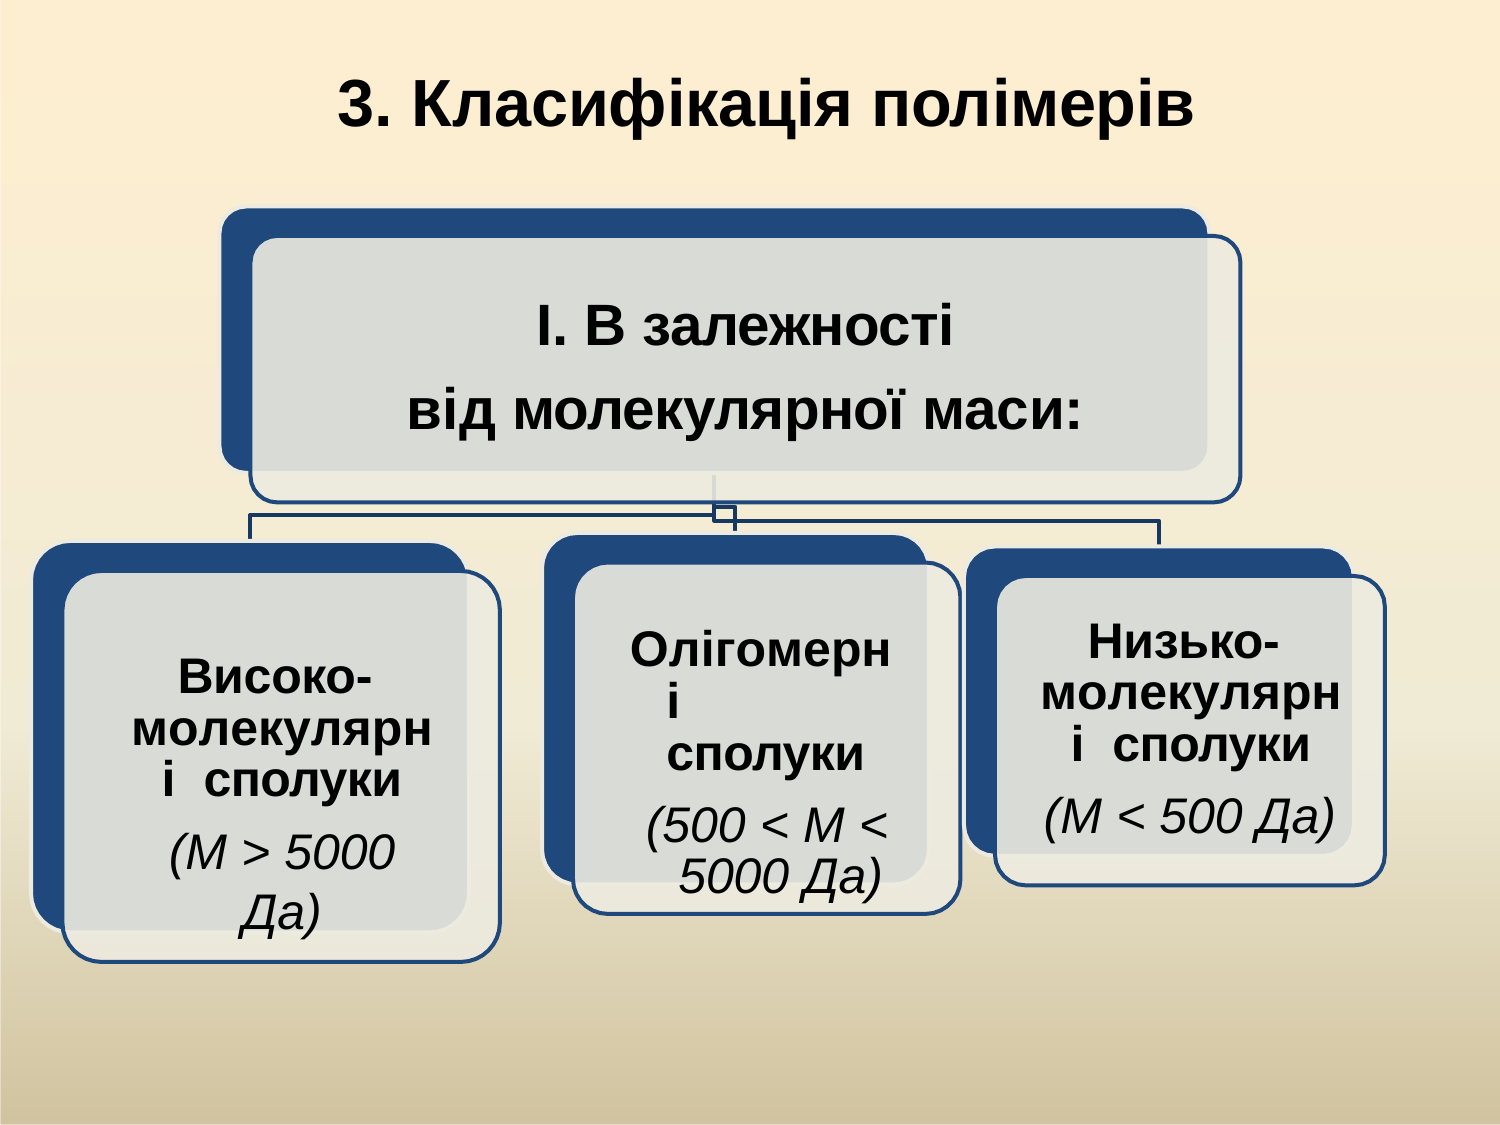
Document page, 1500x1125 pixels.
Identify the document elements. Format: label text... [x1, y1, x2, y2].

title 3. Класифікація полімерів [335, 58, 1201, 202]
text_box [28, 538, 503, 965]
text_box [217, 204, 1243, 550]
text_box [961, 544, 1388, 888]
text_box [539, 530, 963, 917]
picture [0, 0, 1500, 1125]
